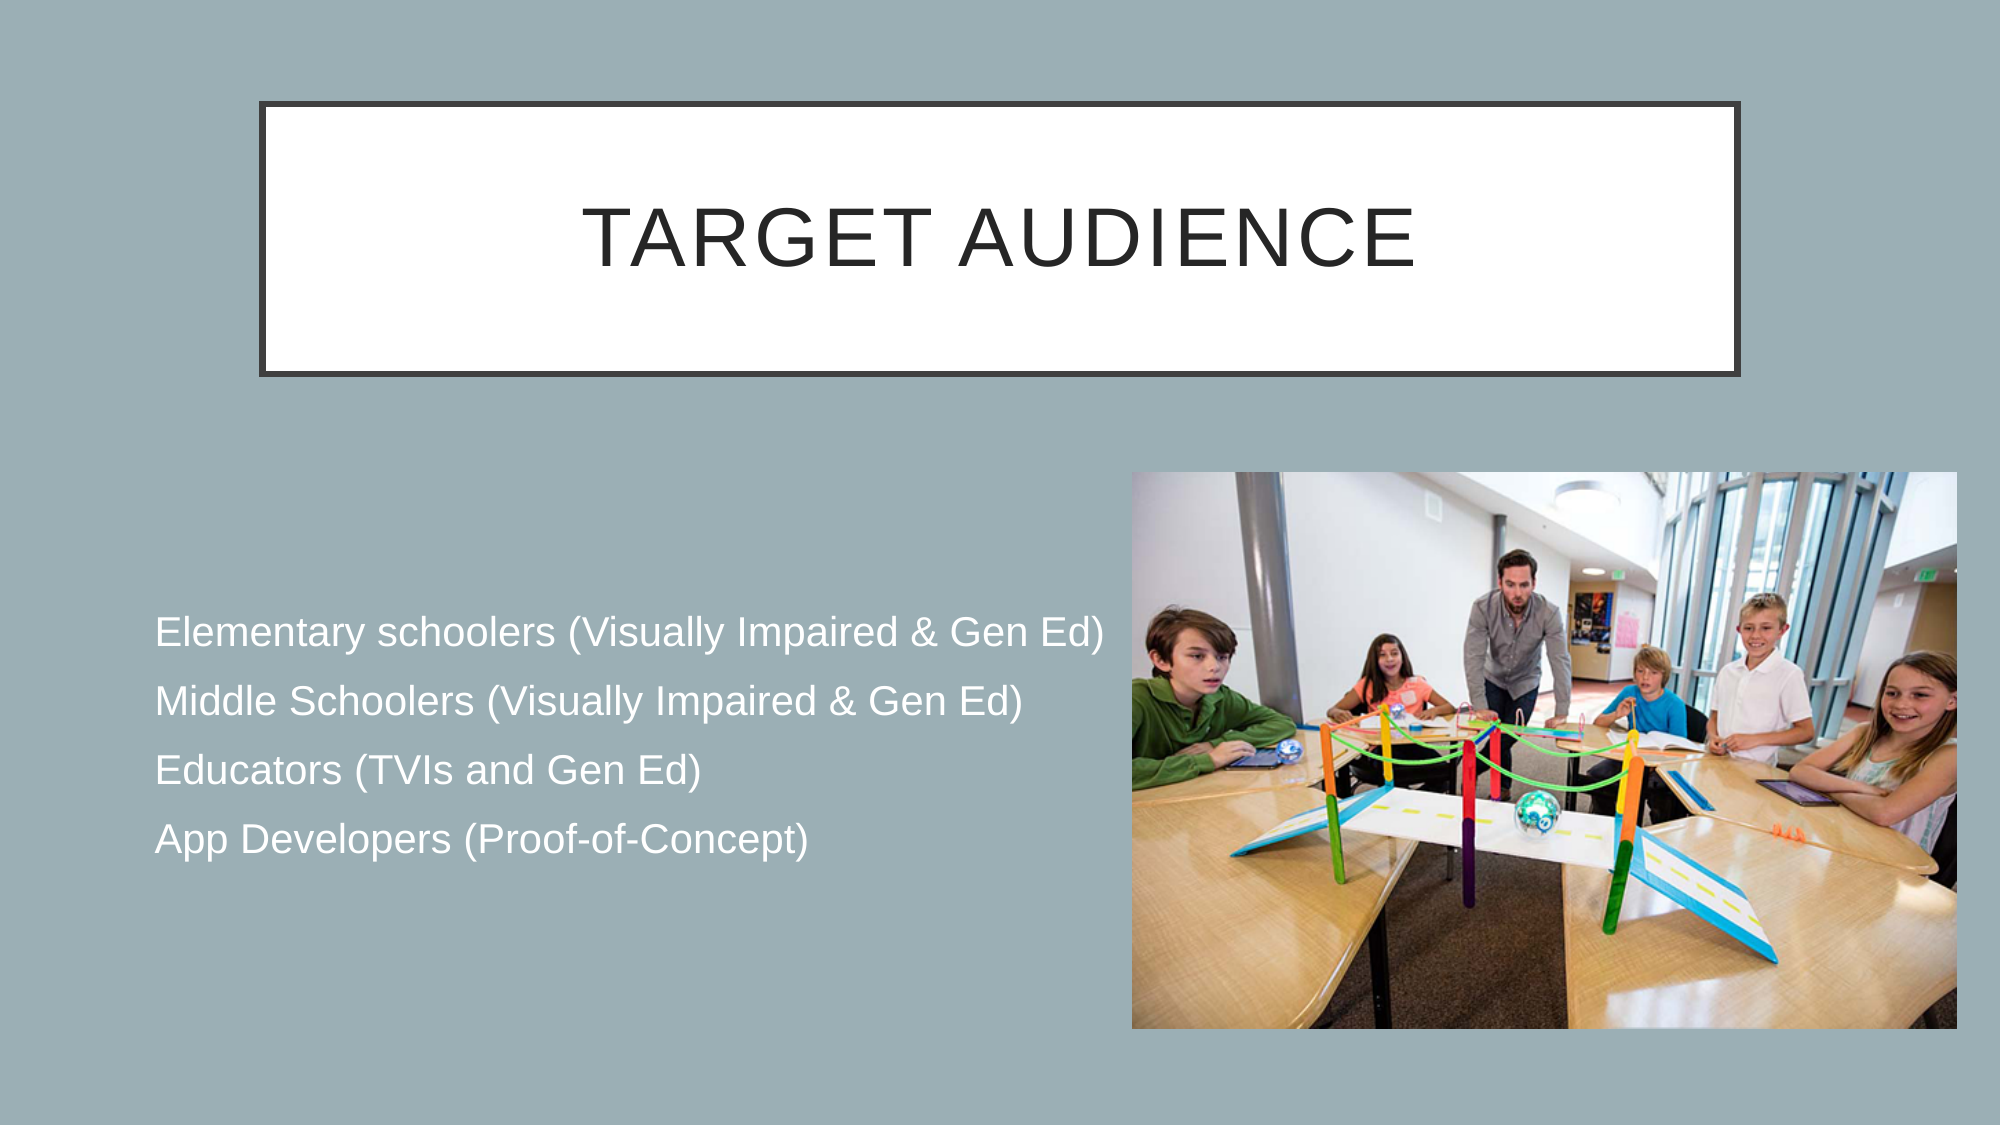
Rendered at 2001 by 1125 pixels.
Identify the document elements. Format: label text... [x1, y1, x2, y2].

title Target Audience [259, 101, 1741, 377]
picture [1132, 472, 1957, 1029]
subtitle Elementary schoolers (Visually Impaired & Gen Ed) Middle Schoolers (Visually Impaired & Gen Ed) Educators (TVIs and Gen Ed) App Developers (Proof-of-Concept) [84, 597, 1132, 904]
